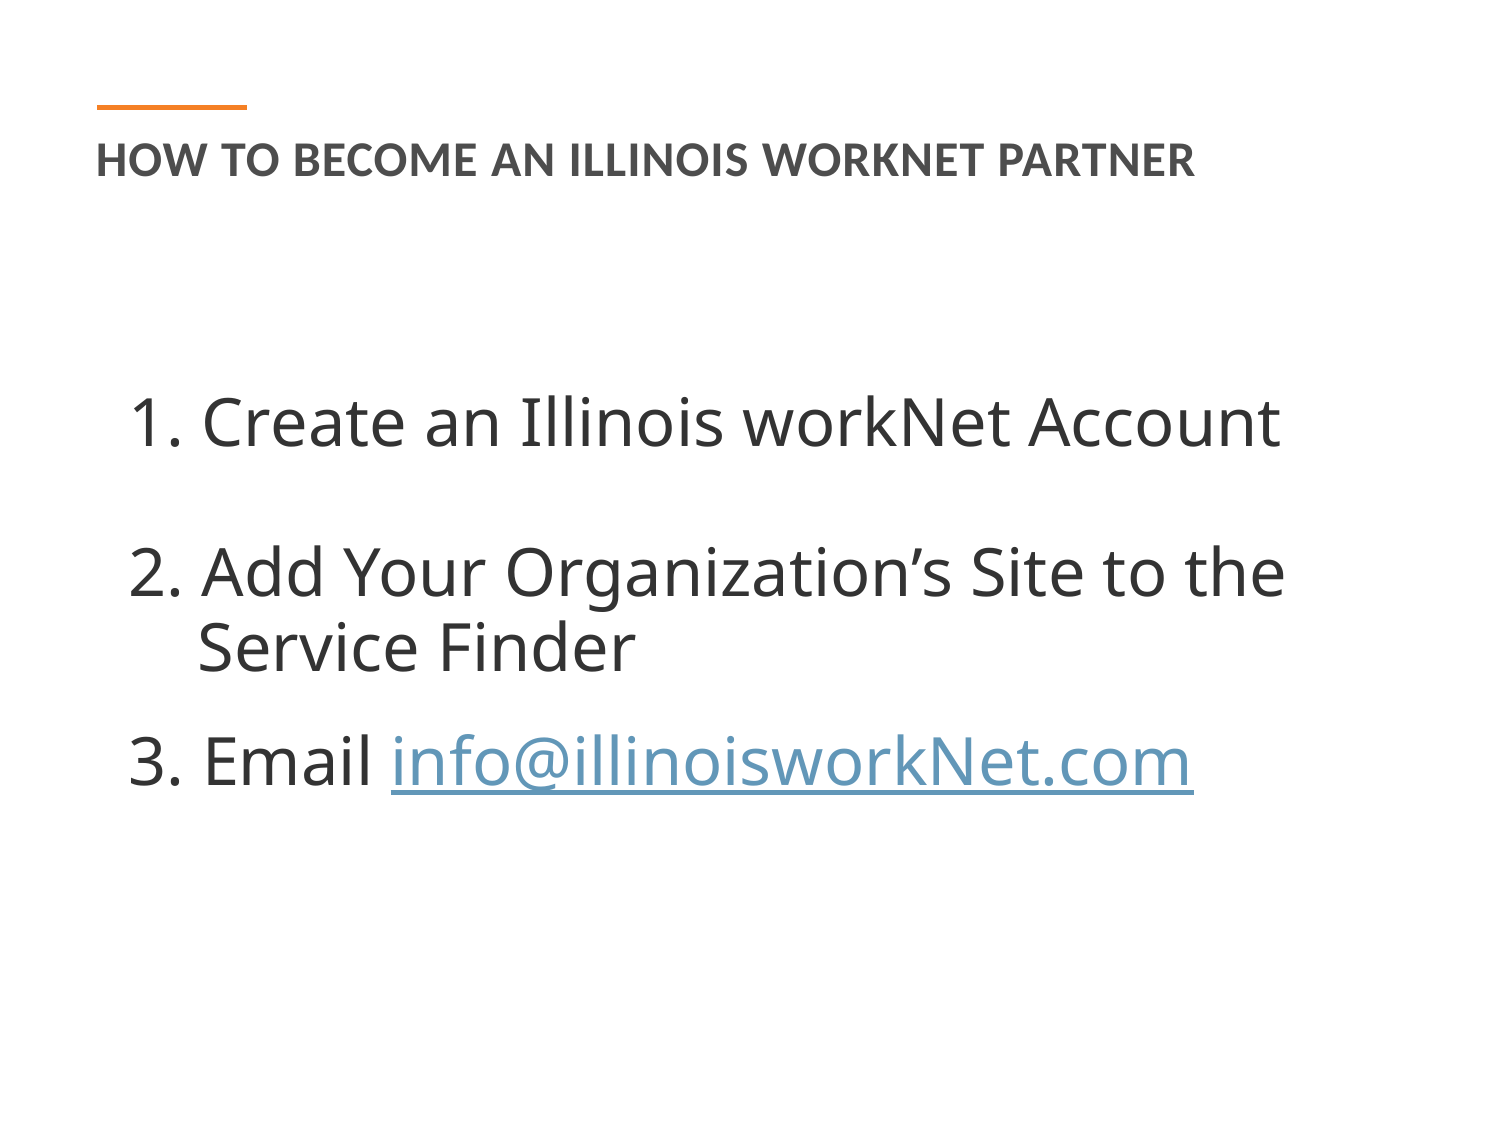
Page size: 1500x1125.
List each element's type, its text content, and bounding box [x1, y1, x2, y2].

list Create an Illinois workNet Account Add Your Organization’s Site to the Service Finder 3. Email info@illinoisworkNet.com [128, 209, 1368, 971]
list How to Become an Illinois workNet partner [95, 125, 1401, 210]
